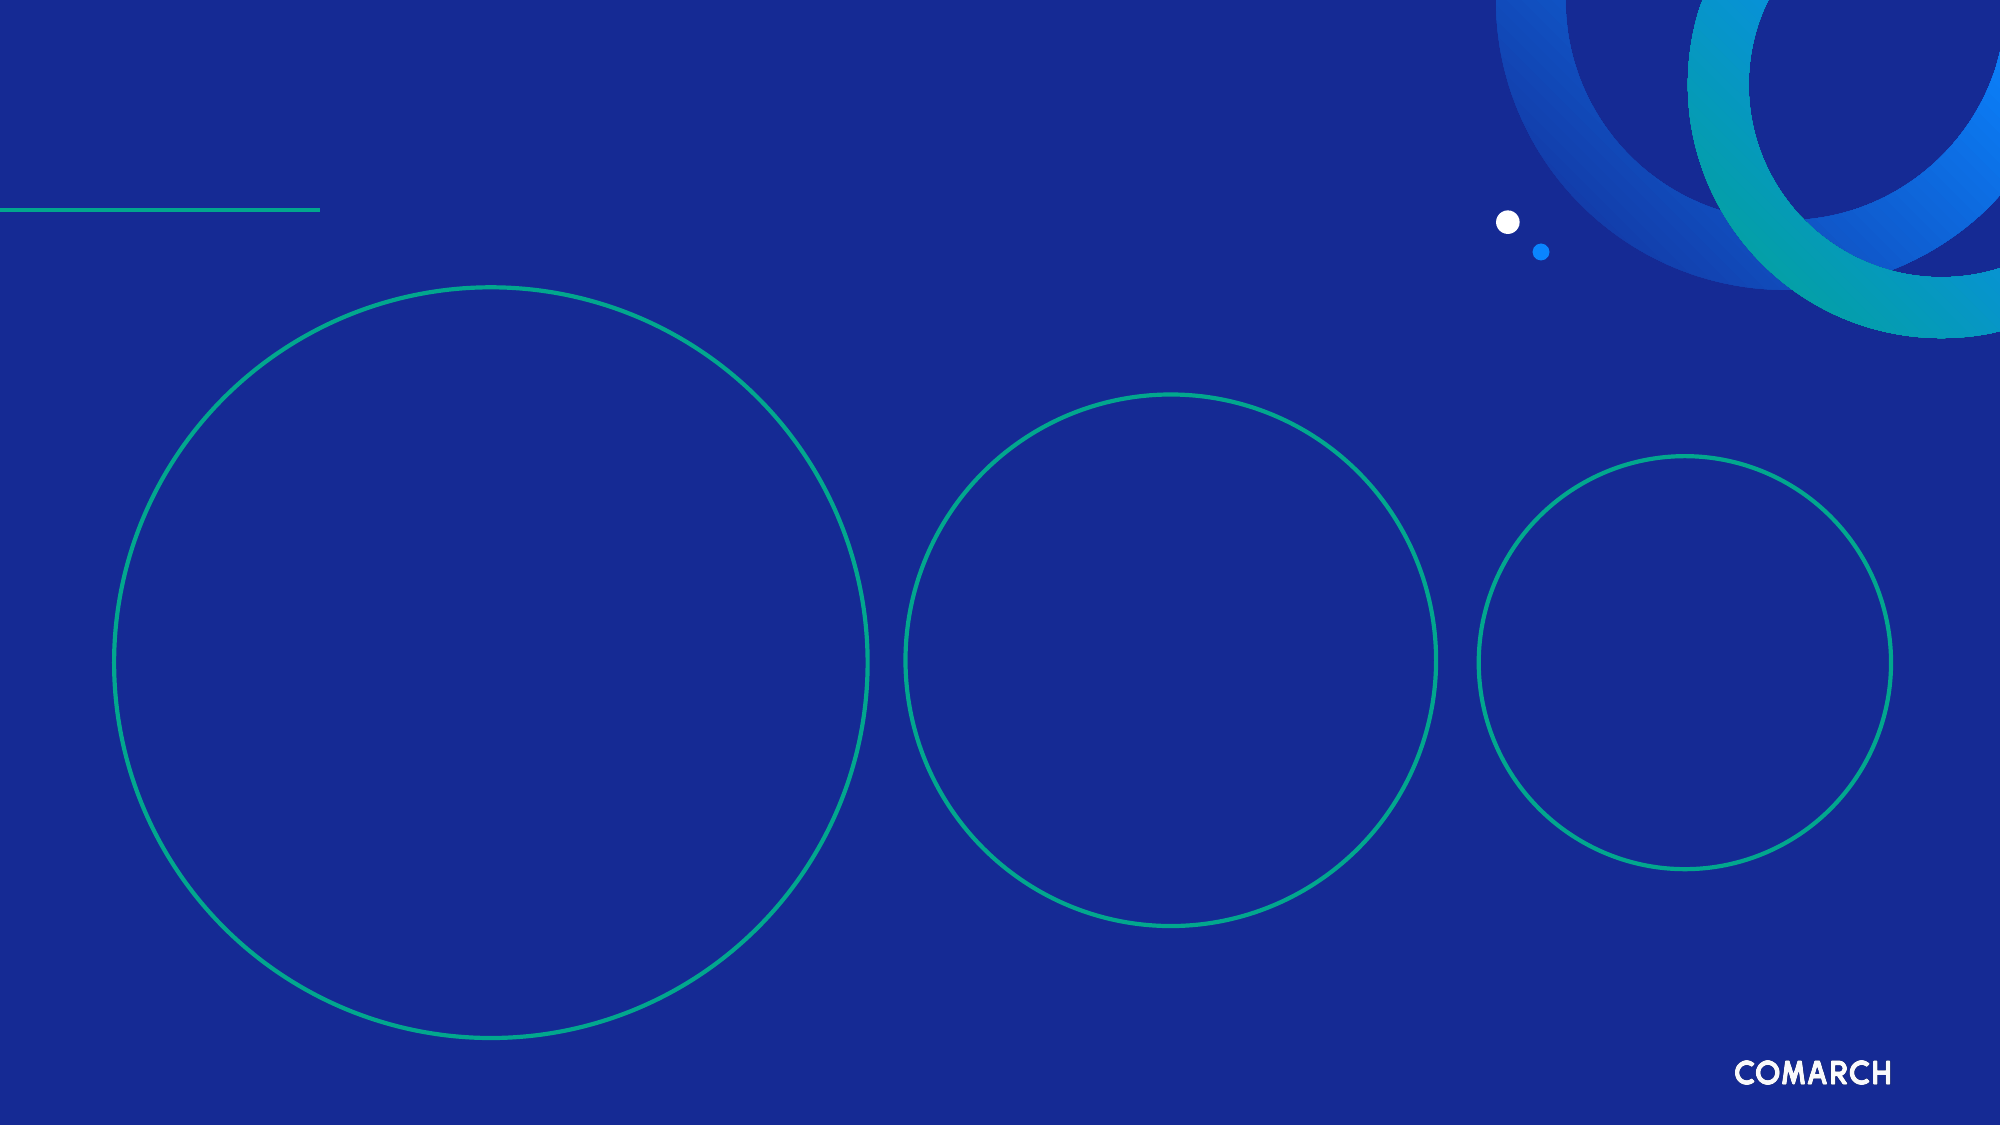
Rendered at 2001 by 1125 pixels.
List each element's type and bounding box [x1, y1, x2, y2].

picture [1734, 1060, 1891, 1085]
